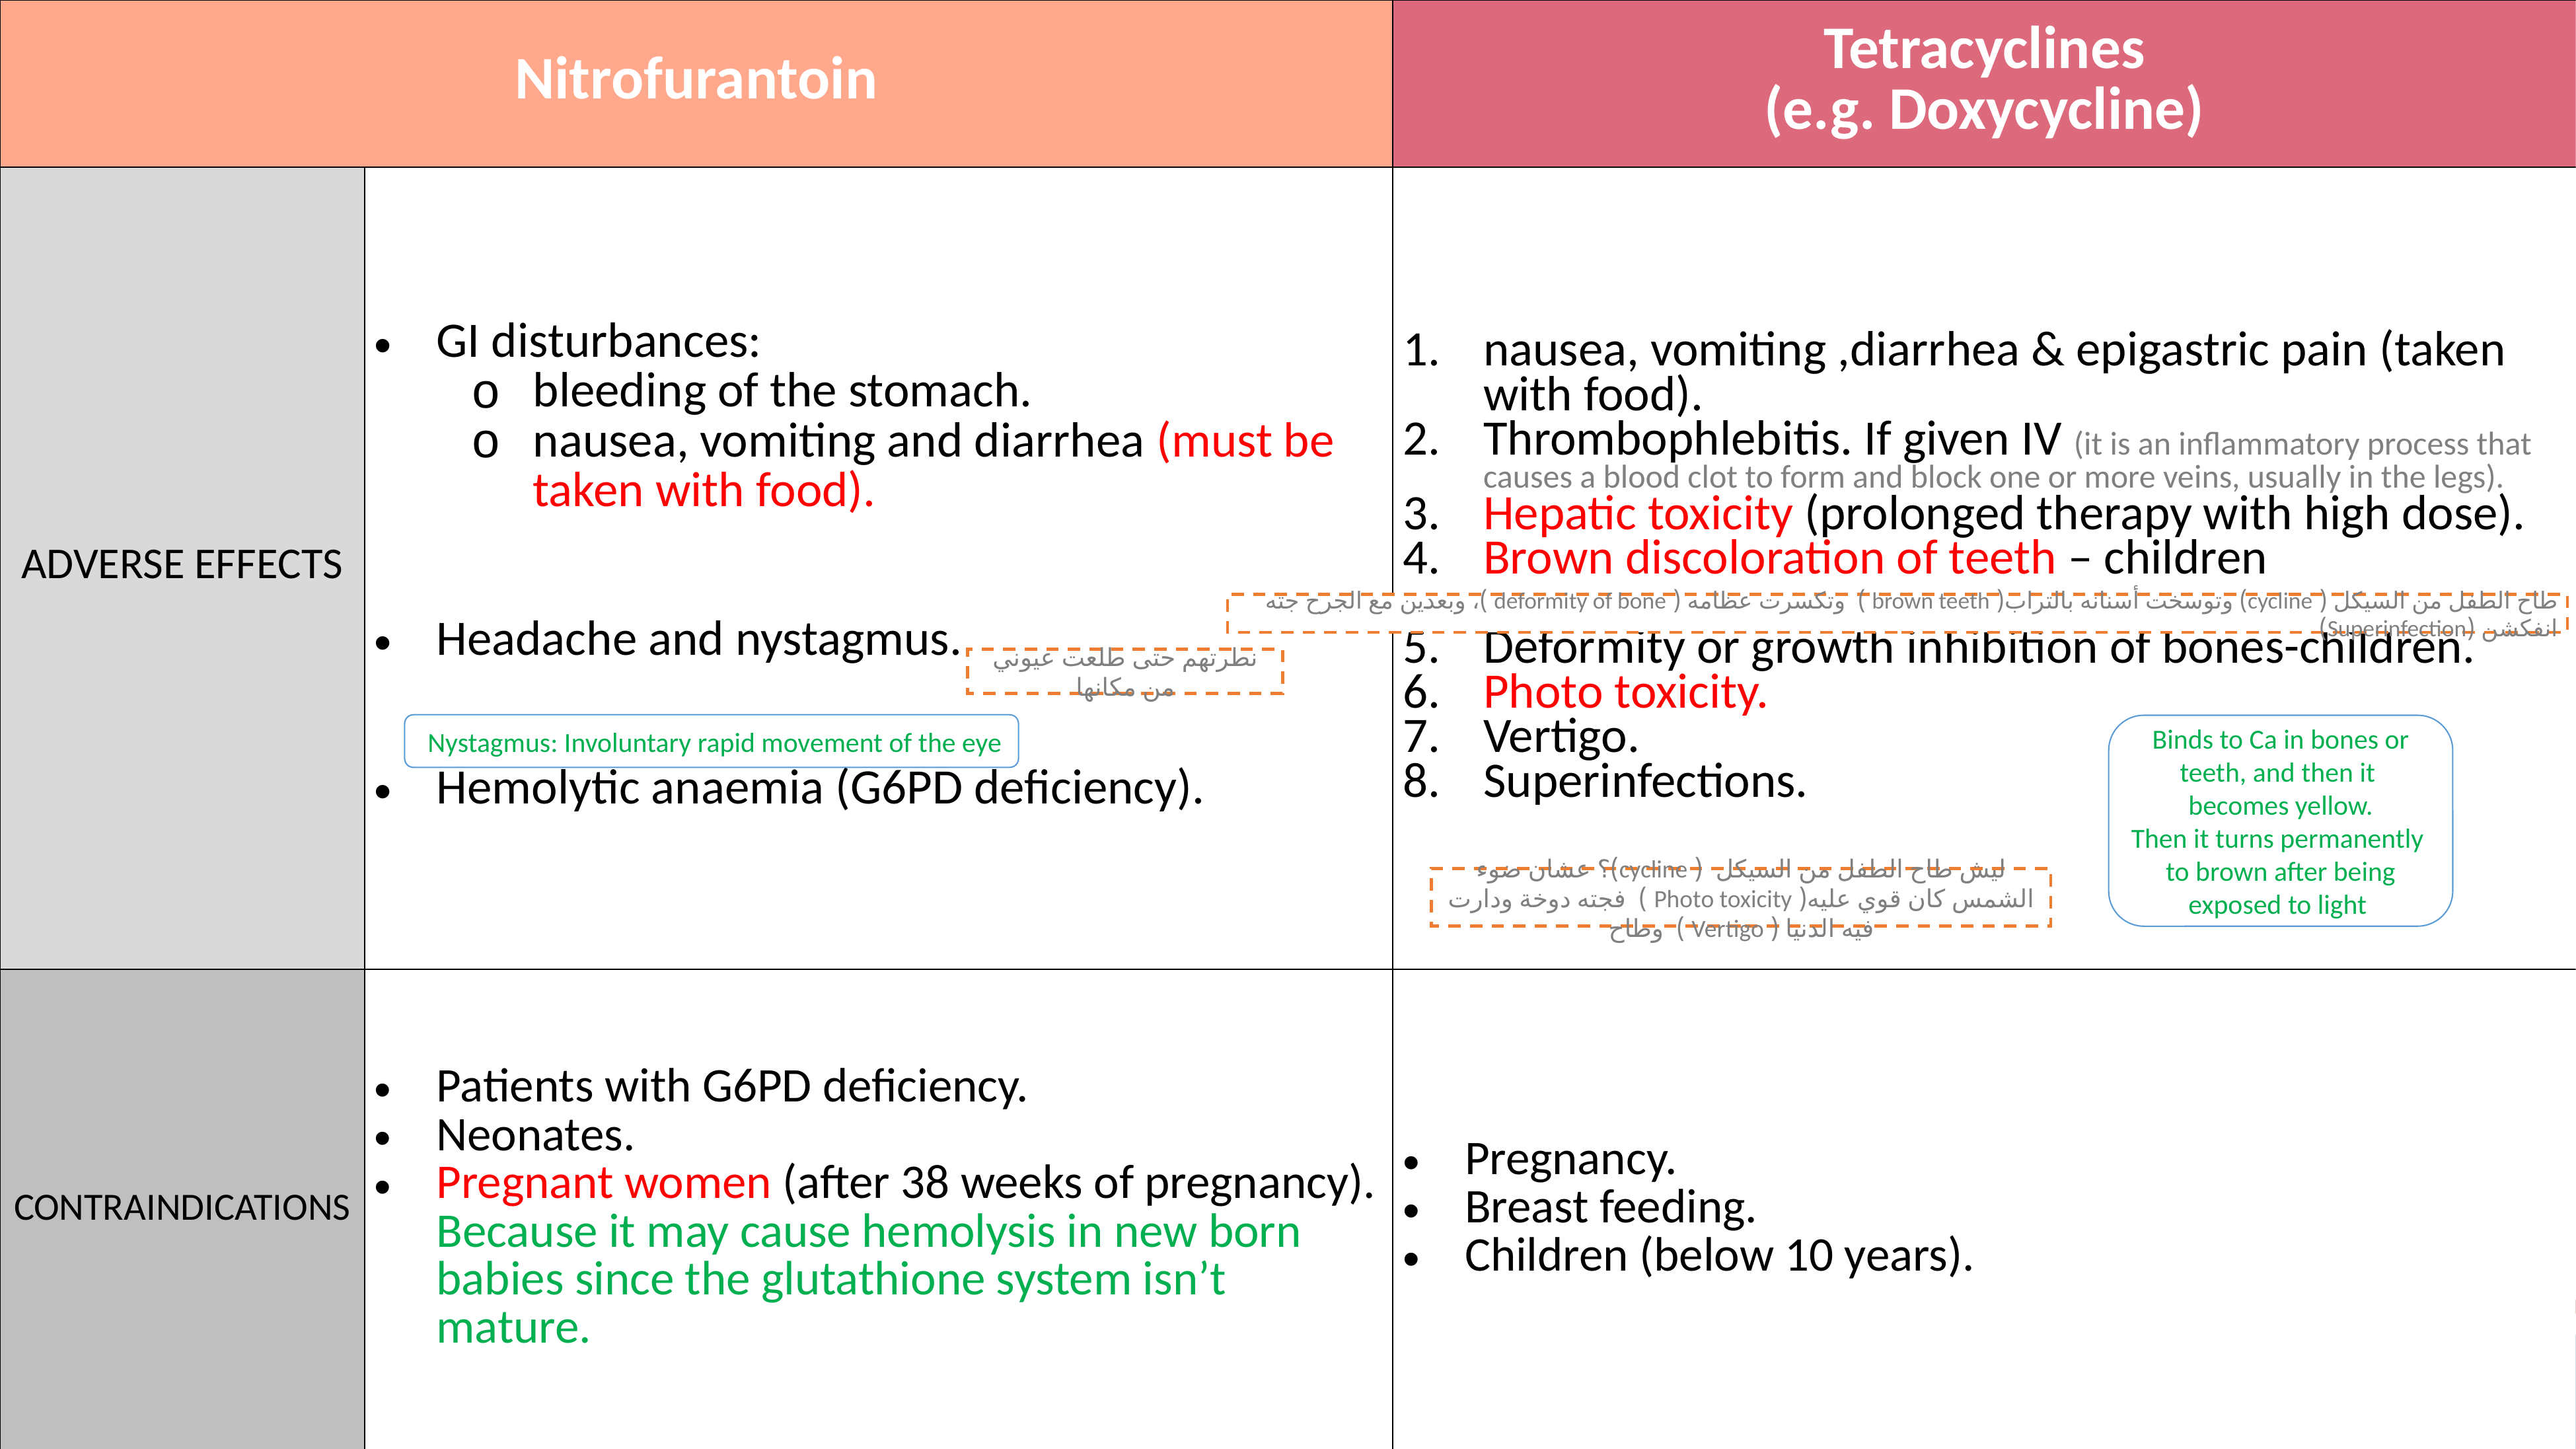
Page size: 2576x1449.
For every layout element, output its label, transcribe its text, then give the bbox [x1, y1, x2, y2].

table_header Nitrofurantoin [1, 1, 1392, 167]
table_cell Pregnancy. Breast feeding. Children (below 10 years). [1393, 970, 2576, 1449]
table_cell ADVERSE EFFECTS [1, 168, 364, 969]
text_box ليش طاح الطفل من السيكل ( cycline)؟ عشان ضوء الشمس كان قوي عليه( Photo toxicity ) فجته دوخة ودارت فيه الدنيا ( Vertigo ) وطاح [1431, 868, 2051, 927]
table_cell Patients with G6PD deficiency. Neonates. Pregnant women (after 38 weeks of pregnancy). Because it may cause hemolysis in new born babies since the glutathione system isn’t mature. [365, 970, 1392, 1449]
text_box Nystagmus: Involuntary rapid movement of the eye [404, 714, 1019, 768]
text_box Binds to Ca in bones or teeth, and then it becomes yellow. Then it turns permanently to brown after being exposed to light [2108, 714, 2454, 927]
text_box طاح الطفل من السيكل ( cycline) وتوسخت أسنانه بالتراب( brown teeth ) وتكسرت عظامه ( deformity of bone )، وبعدين مع الجرح جته انفكشن (Superinfection) [1227, 593, 2568, 633]
text_box نطرتهم حتى طلعت عيوني من مكانها [967, 649, 1284, 694]
table_header Tetracyclines (e.g. Doxycycline) [1393, 1, 2576, 167]
table_cell CONTRAINDICATIONS [1, 970, 364, 1449]
table_cell GI disturbances: bleeding of the stomach. nausea, vomiting and diarrhea (must be taken with food). Headache and nystagmus. Hemolytic anaemia (G6PD deficiency). [365, 168, 1392, 969]
table_cell nausea, vomiting ,diarrhea & epigastric pain (taken with food). Thrombophlebitis. If given IV (it is an inflammatory process that causes a blood clot to form and block one or more veins, usually in the legs). Hepatic toxicity (prolonged therapy with high dose). Brown discoloration of teeth – children Deformity or growth inhibition of bones-children. Photo toxicity. Vertigo. Superinfections. [1393, 168, 2576, 969]
